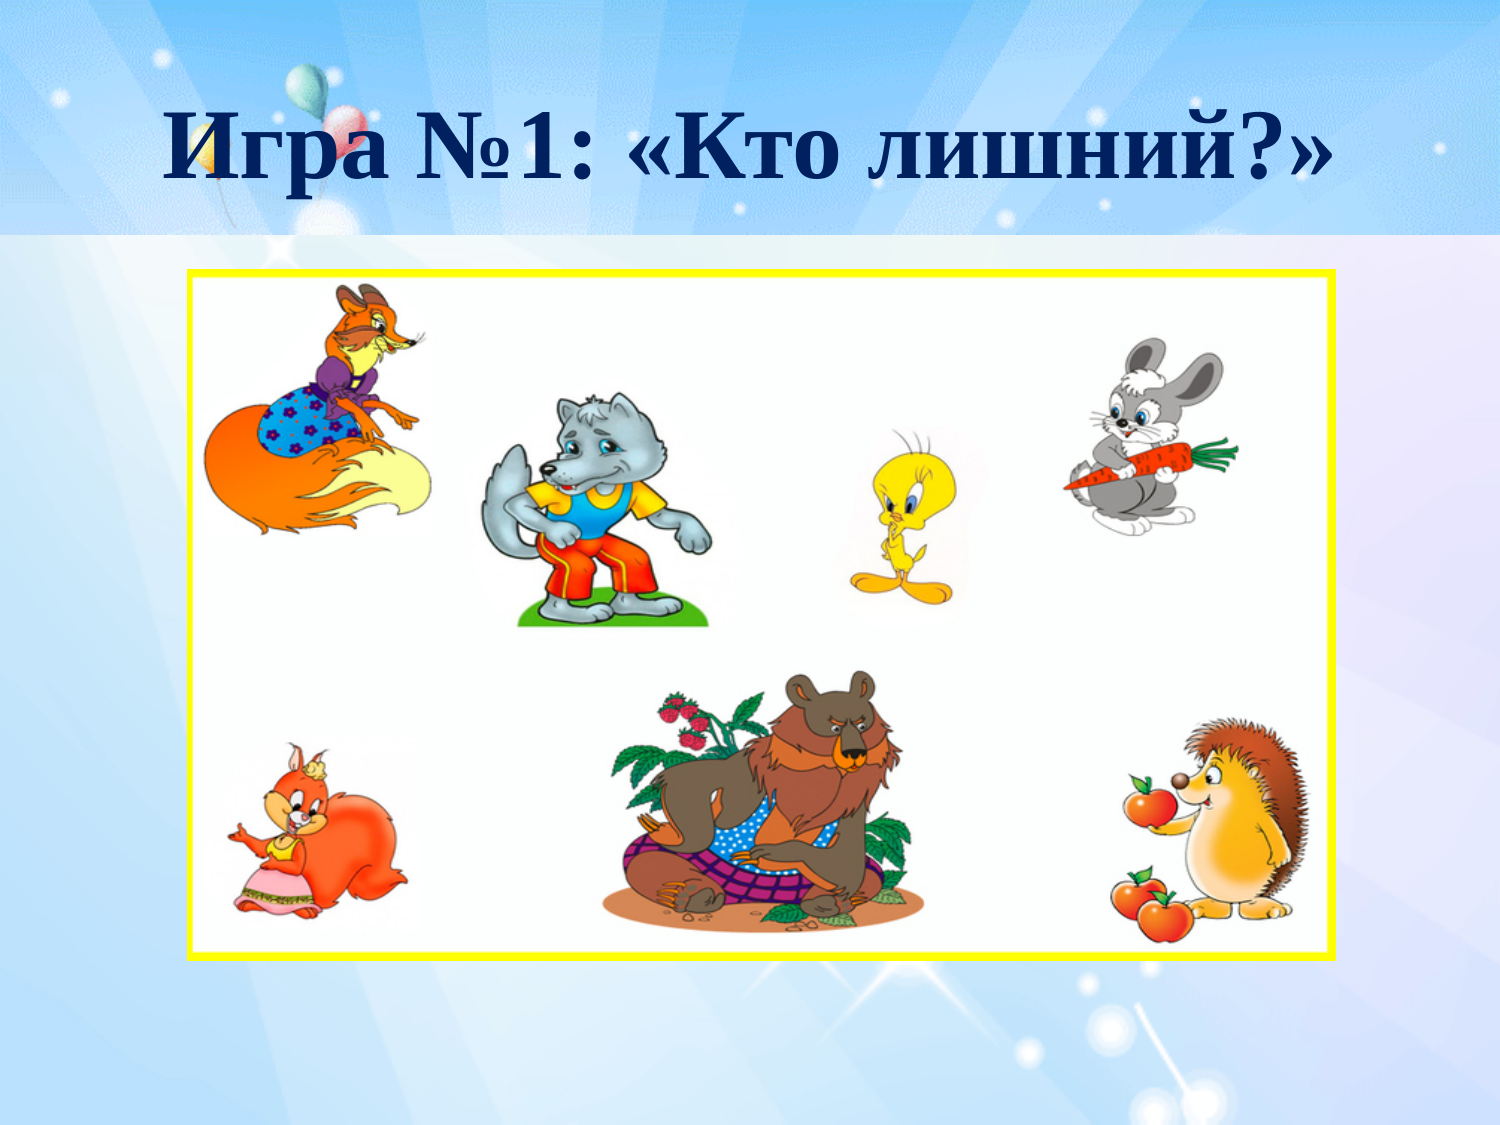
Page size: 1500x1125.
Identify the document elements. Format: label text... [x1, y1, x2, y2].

picture [0, 0, 1500, 1125]
title Игра №1: «Кто лишний?» [74, 44, 1426, 233]
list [187, 269, 1337, 962]
